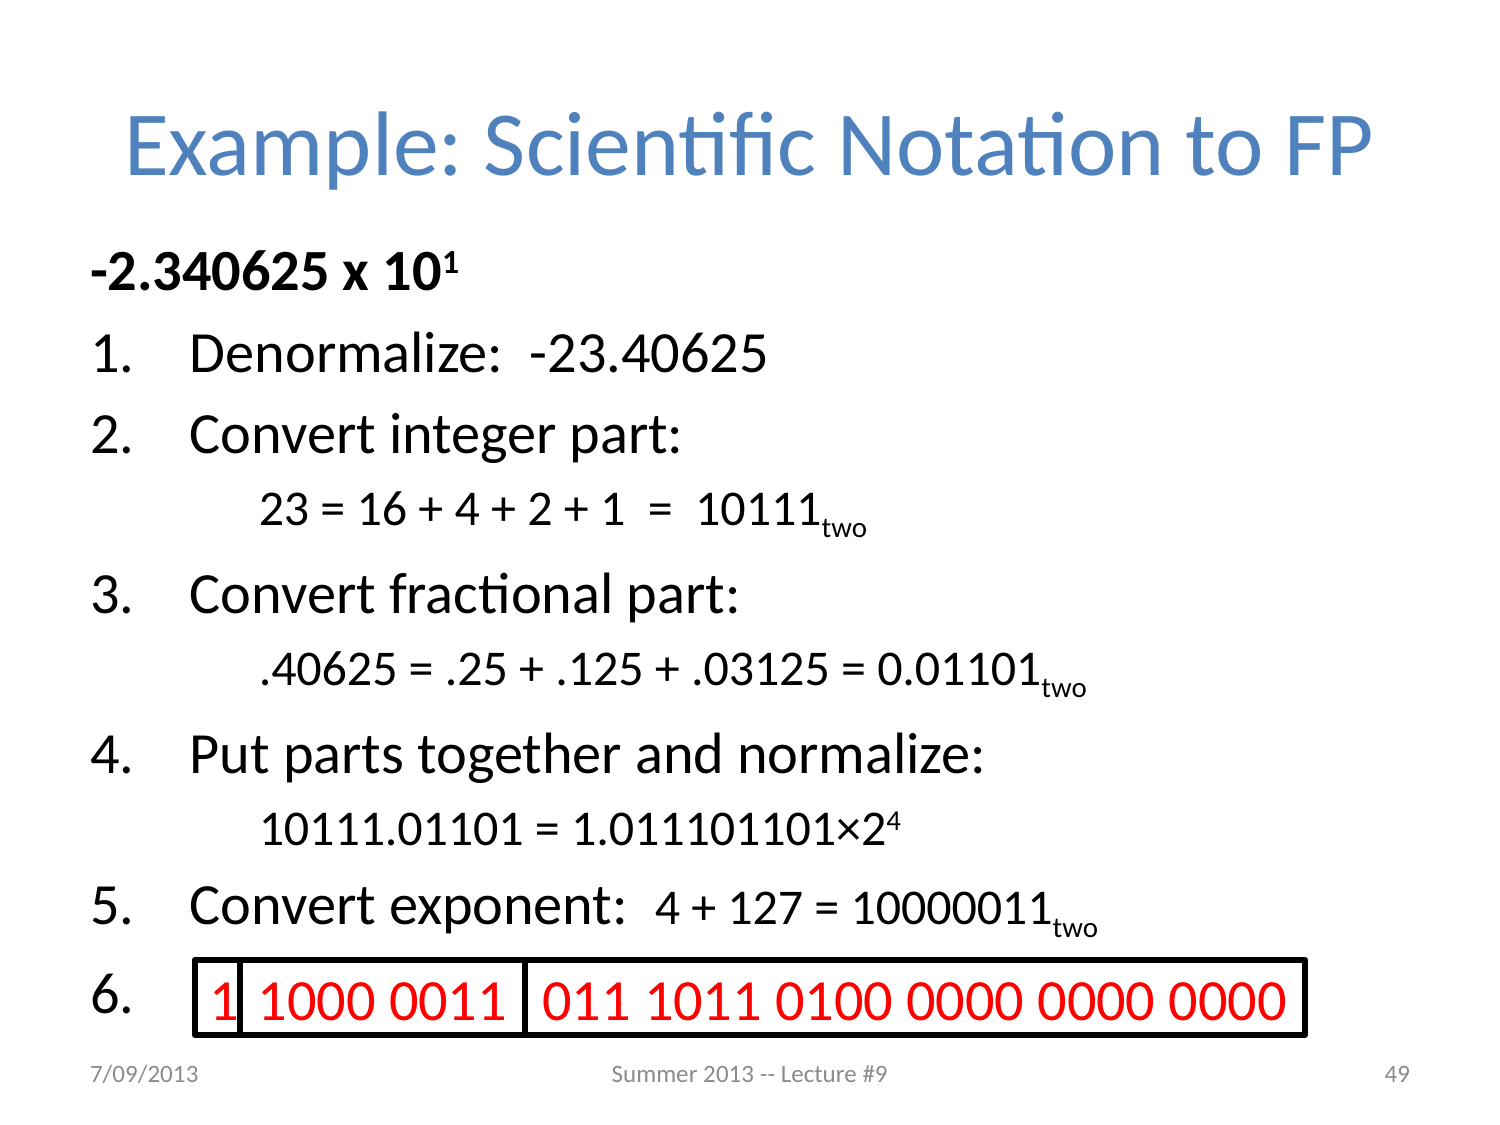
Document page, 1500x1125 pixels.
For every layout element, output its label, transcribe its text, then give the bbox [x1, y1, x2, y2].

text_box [194, 959, 1306, 1036]
list -2.340625 x 101 Denormalize: -23.40625 Convert integer part: 23 = 16 + 4 + 2 + 1 = 10111two Convert fractional part: .40625 = .25 + .125 + .03125 = 0.01101two Put parts together and normalize: 10111.01101 = 1.011101101×24 Convert exponent: 4 + 127 = 10000011two [75, 224, 1425, 1035]
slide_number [75, 1042, 425, 1103]
title Example: Scientific Notation to FP [75, 45, 1425, 224]
footer Summer 2013 -- Lecture #9 [512, 1044, 988, 1103]
slide_number 49 [1074, 1042, 1425, 1103]
